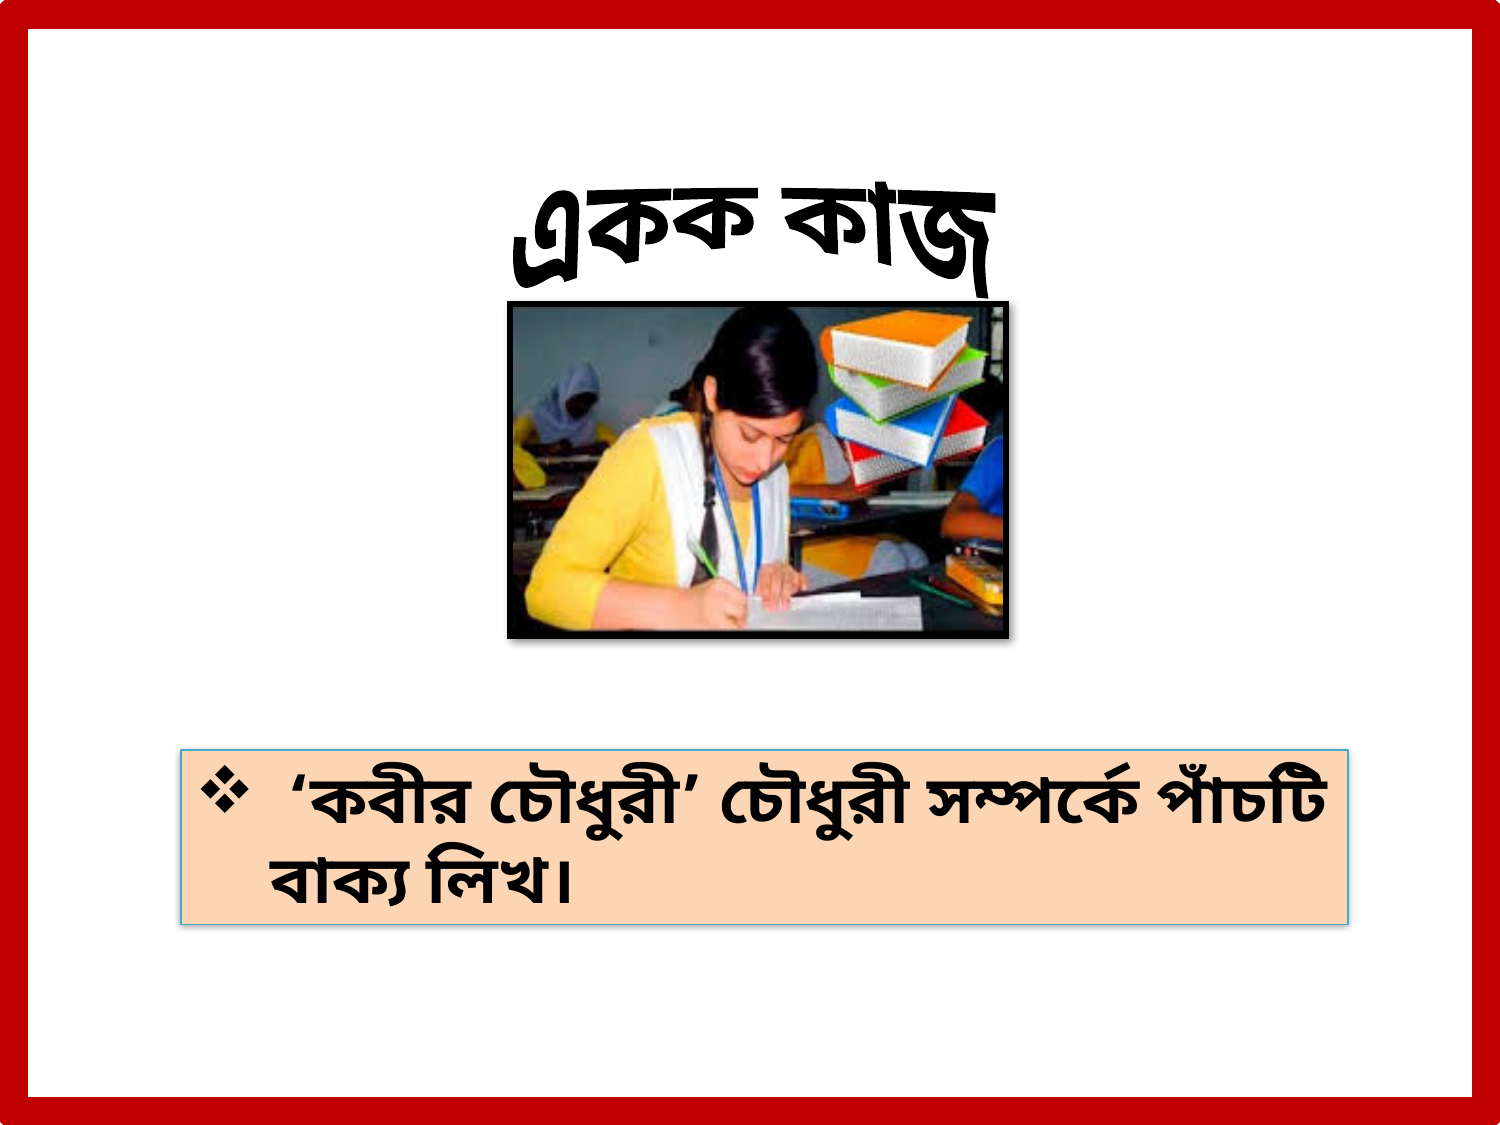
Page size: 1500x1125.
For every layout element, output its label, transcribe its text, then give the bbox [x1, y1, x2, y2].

picture [512, 306, 1004, 633]
text_box ‘কবীর চৌধুরী’ চৌধুরী সম্পর্কে পাঁচটি বাক্য লিখ। [180, 749, 1349, 925]
